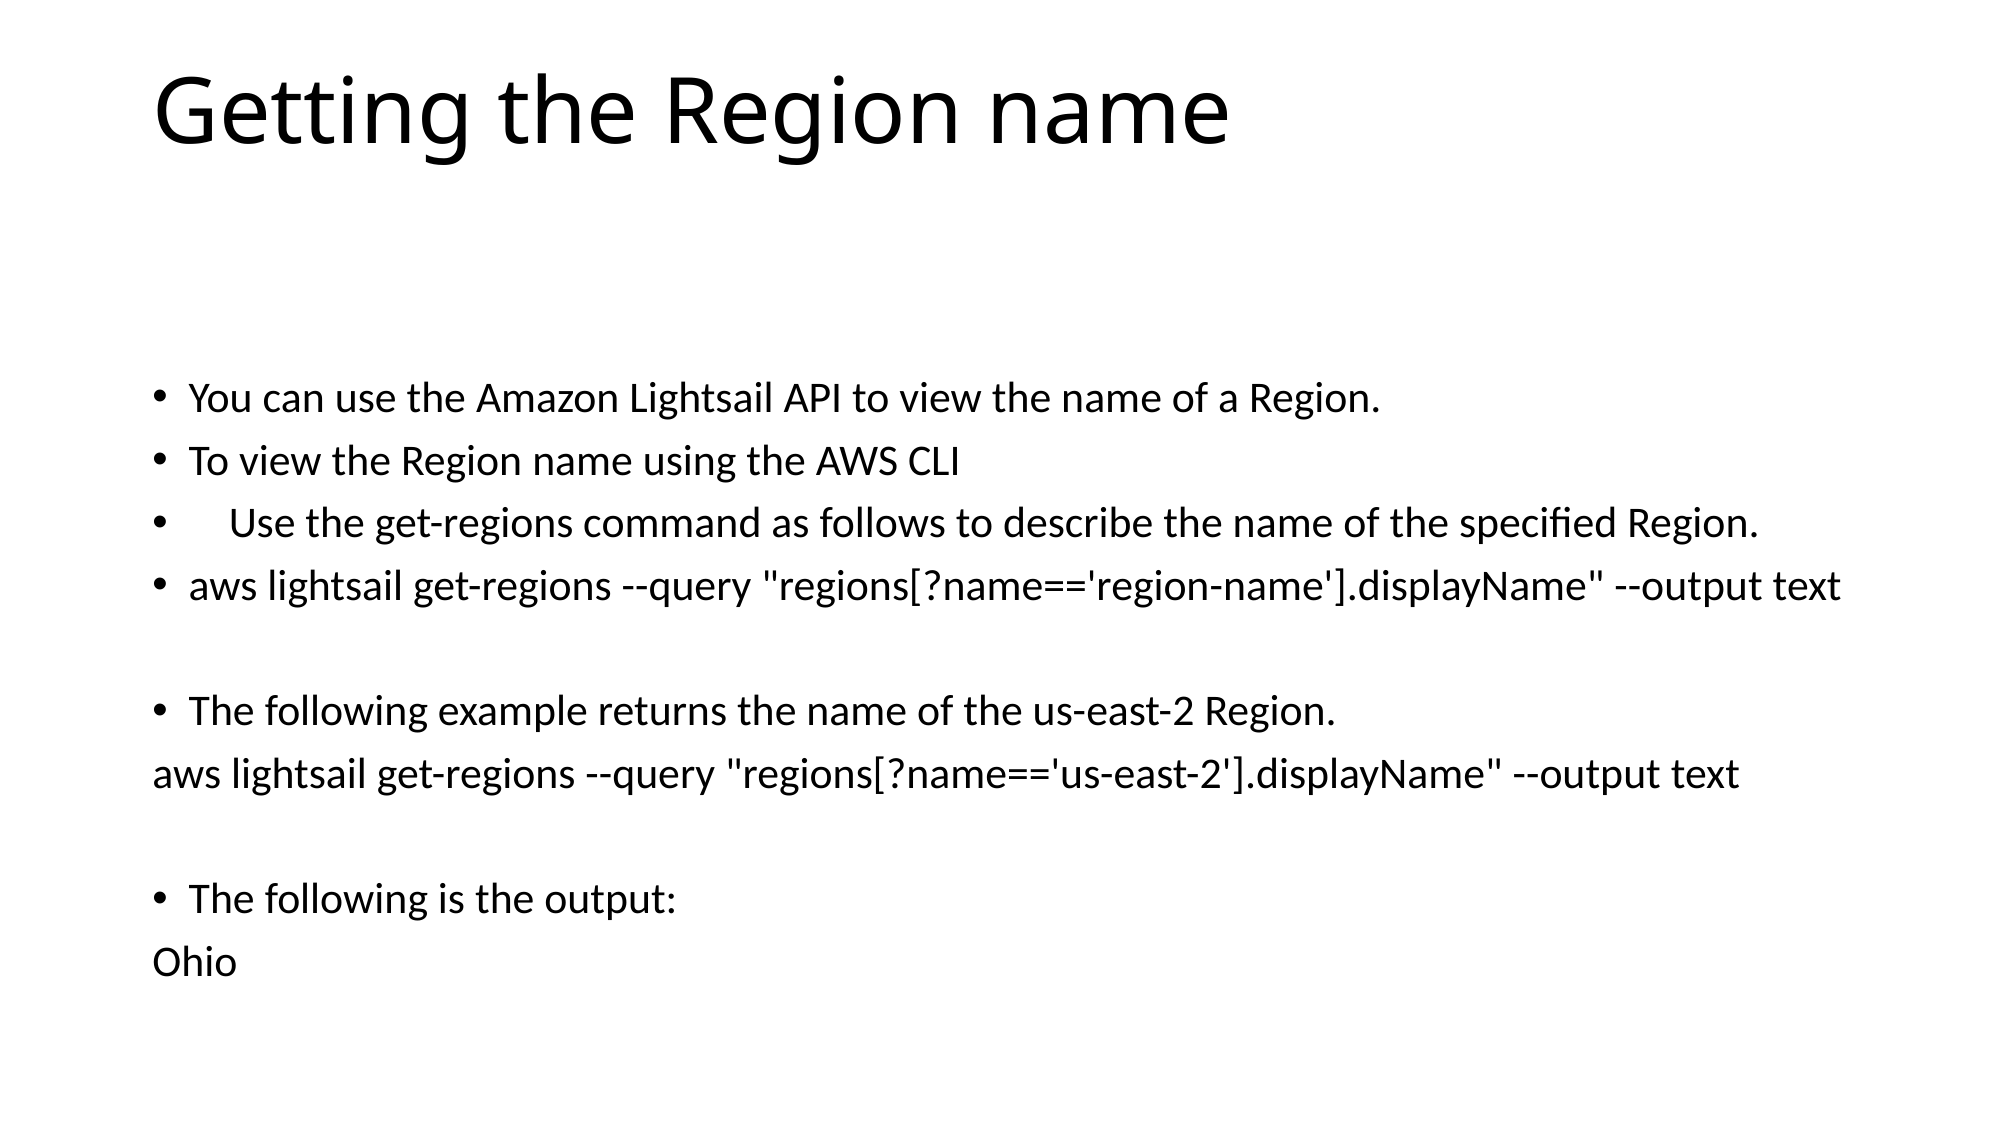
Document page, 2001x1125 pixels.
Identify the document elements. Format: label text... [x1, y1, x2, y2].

title Getting the Region name [137, 59, 1863, 278]
list You can use the Amazon Lightsail API to view the name of a Region. To view the Region name using the AWS CLI Use the get-regions command as follows to describe the name of the specified Region. aws lightsail get-regions --query "regions[?name=='region-name'].displayName" --output text The following example returns the name of the us-east-2 Region. aws lightsail get-regions --query "regions[?name=='us-east-2'].displayName" --output text The following is the output: Ohio [137, 299, 1863, 1014]
